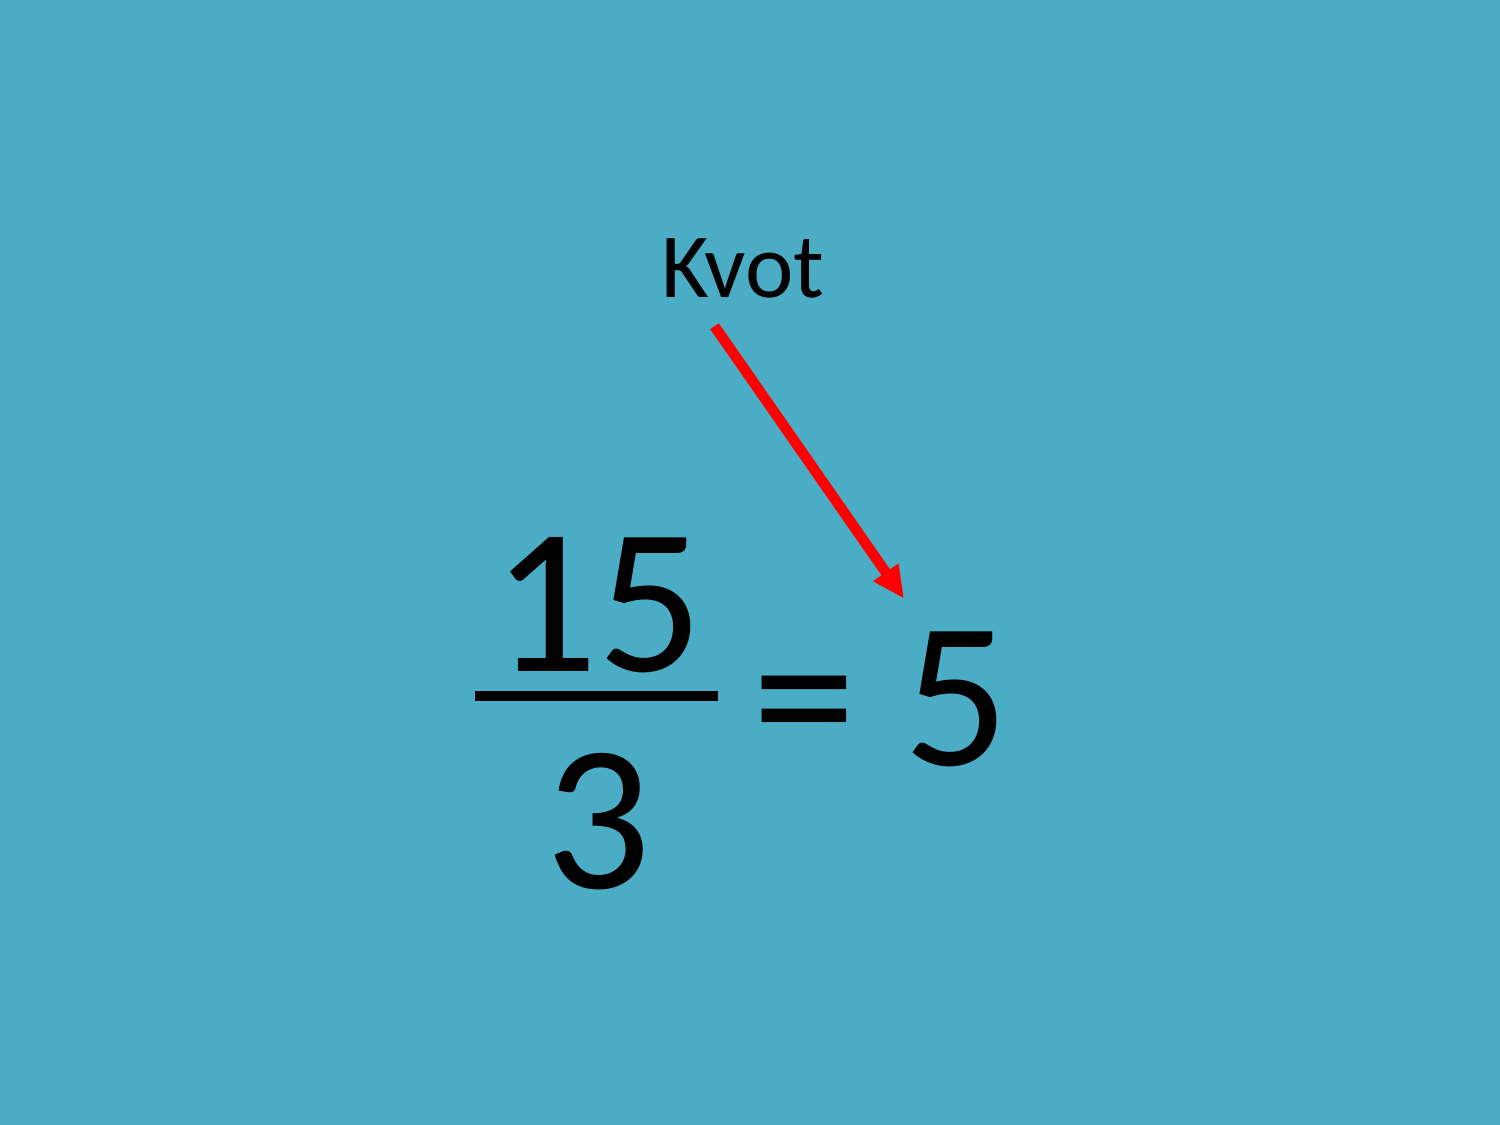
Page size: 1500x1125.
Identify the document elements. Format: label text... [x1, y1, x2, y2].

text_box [714, 326, 904, 599]
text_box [474, 455, 1026, 941]
title Kvot [105, 140, 1381, 382]
